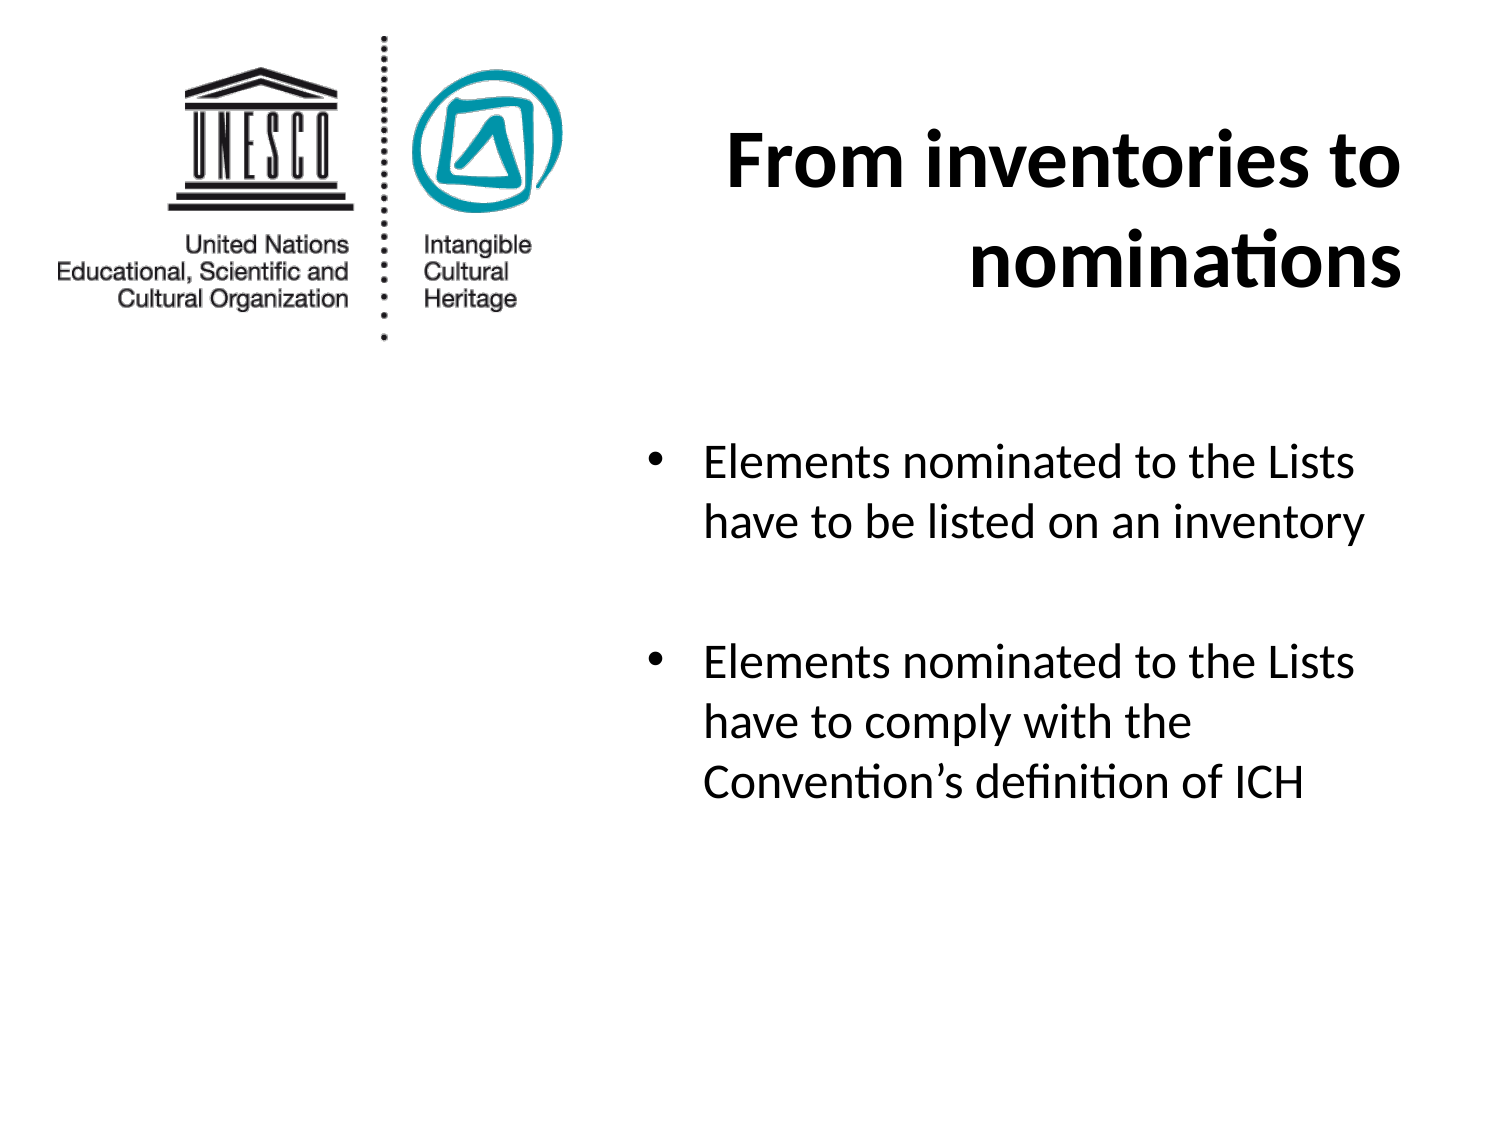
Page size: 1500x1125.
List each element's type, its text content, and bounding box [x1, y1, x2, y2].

title From inventories to nominations [609, 67, 1418, 340]
list Elements nominated to the Lists have to be listed on an inventory Elements nominated to the Lists have to comply with the Convention’s definition of ICH [631, 420, 1425, 1083]
picture [58, 36, 563, 352]
